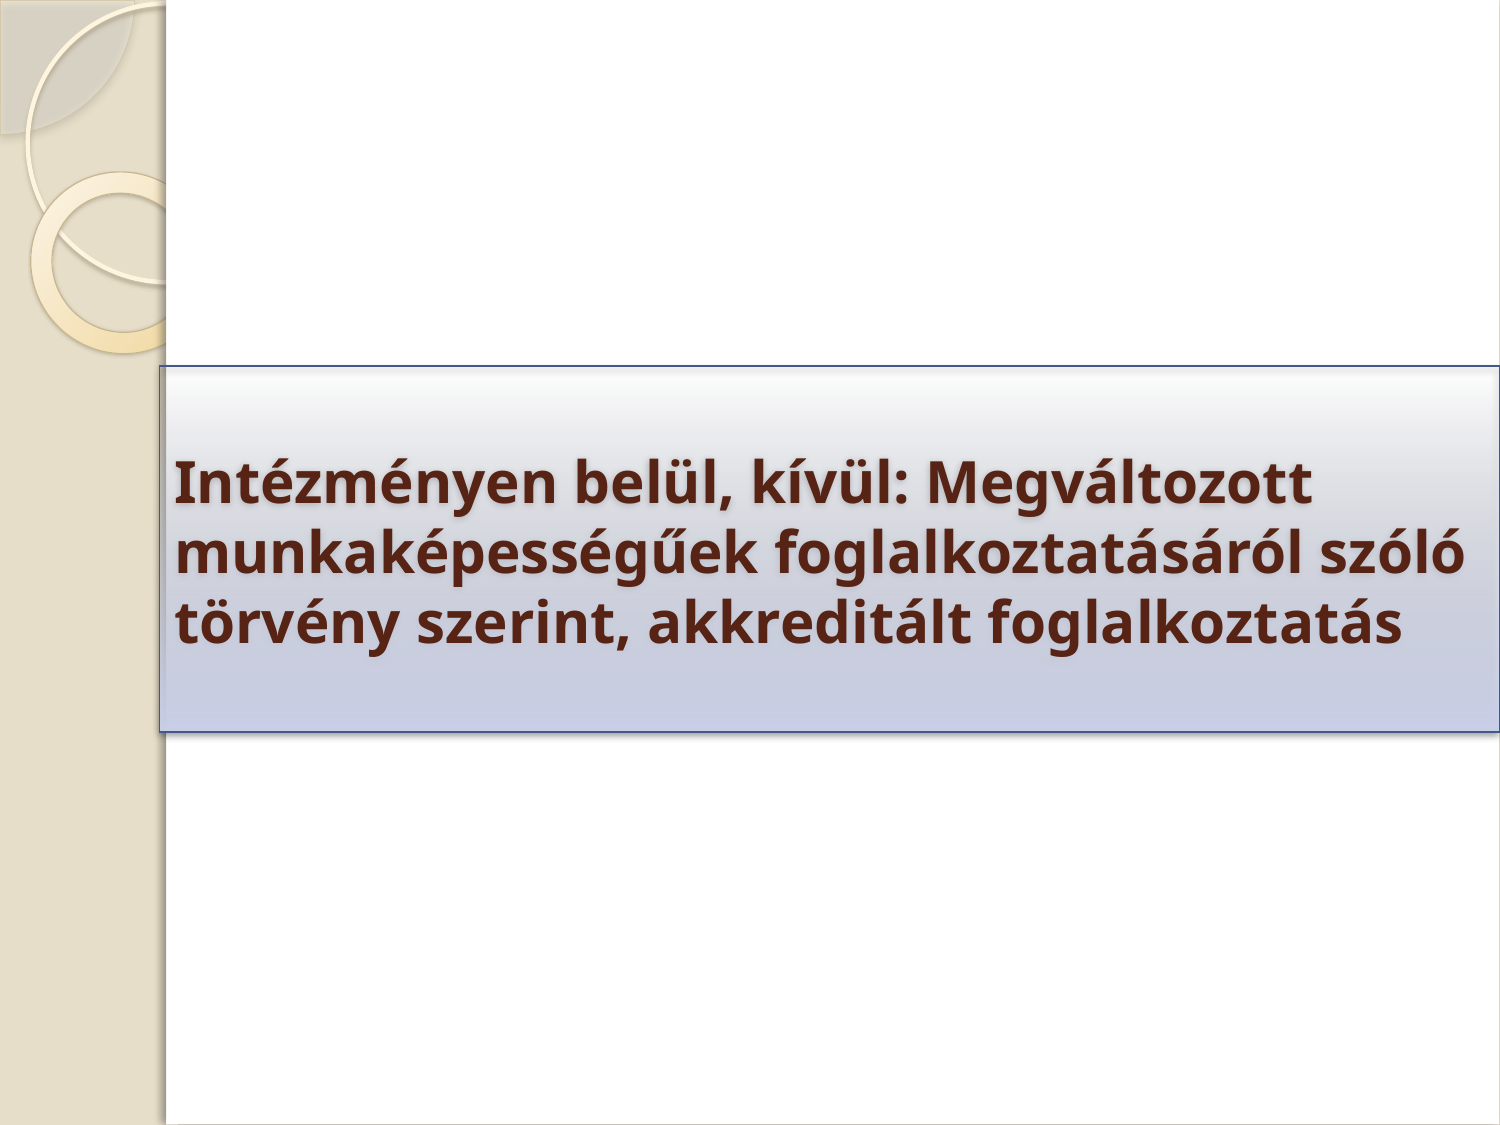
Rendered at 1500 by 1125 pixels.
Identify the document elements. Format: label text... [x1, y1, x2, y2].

text_box [83, 516, 1427, 577]
text_box Intézményen belül, kívül: Megváltozott munkaképességűek foglalkoztatásáról szóló törvény szerint, akkreditált foglalkoztatás [159, 365, 1500, 733]
text_box [281, 303, 1450, 591]
